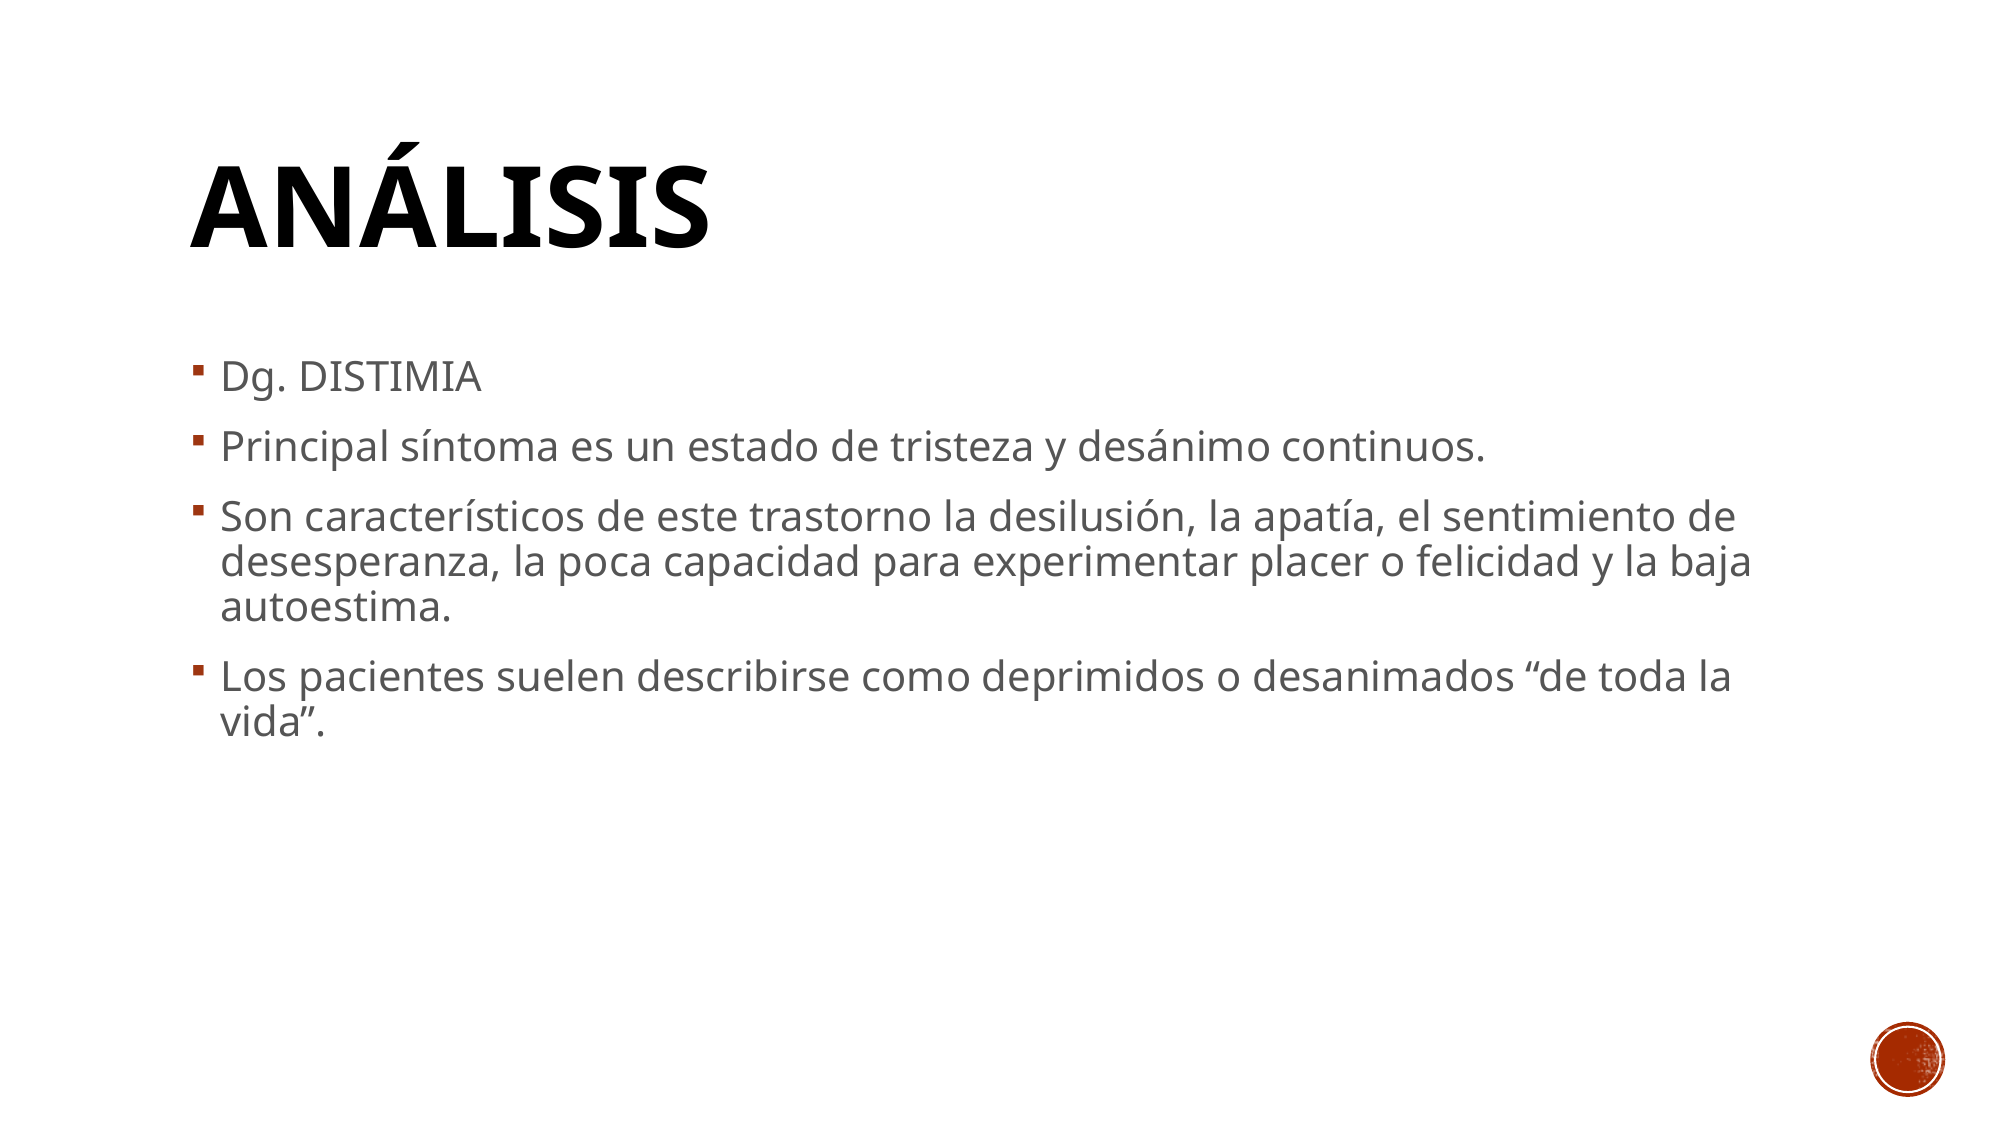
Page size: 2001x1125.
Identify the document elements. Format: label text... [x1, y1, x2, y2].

list Dg. DISTIMIA Principal síntoma es un estado de tristeza y desánimo continuos. Son característicos de este trastorno la desilusión, la apatía, el sentimiento de desesperanza, la poca capacidad para experimentar placer o felicidad y la baja autoestima. Los pacientes suelen describirse como deprimidos o desanimados “de toda la vida”. [175, 348, 1826, 1013]
title ANÁLISIS [175, 79, 1826, 344]
